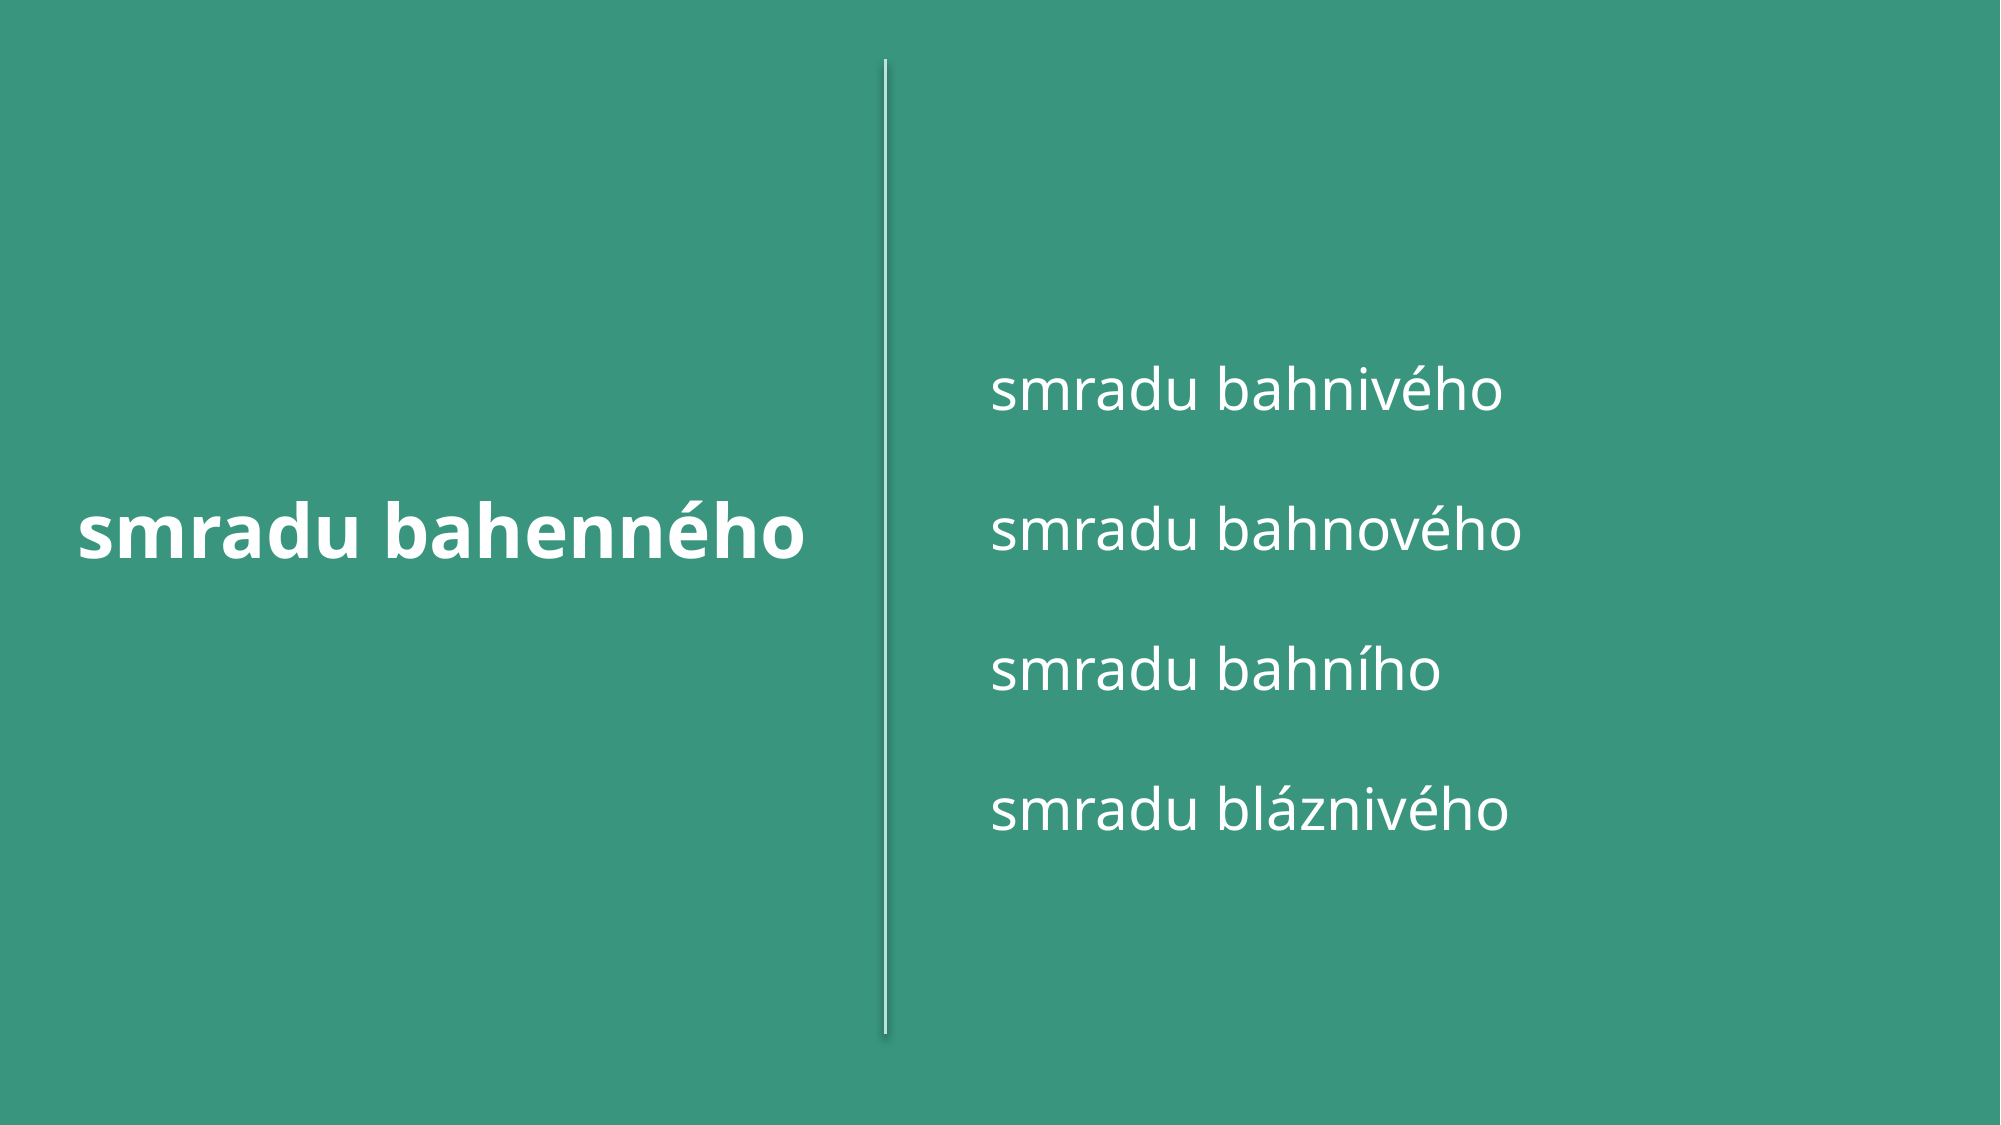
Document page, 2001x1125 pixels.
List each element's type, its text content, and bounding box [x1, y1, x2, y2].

text_box smradu bahnivého smradu bahnového smradu bahního smradu bláznivého [975, 344, 1939, 850]
text_box smradu bahenného [62, 475, 877, 581]
